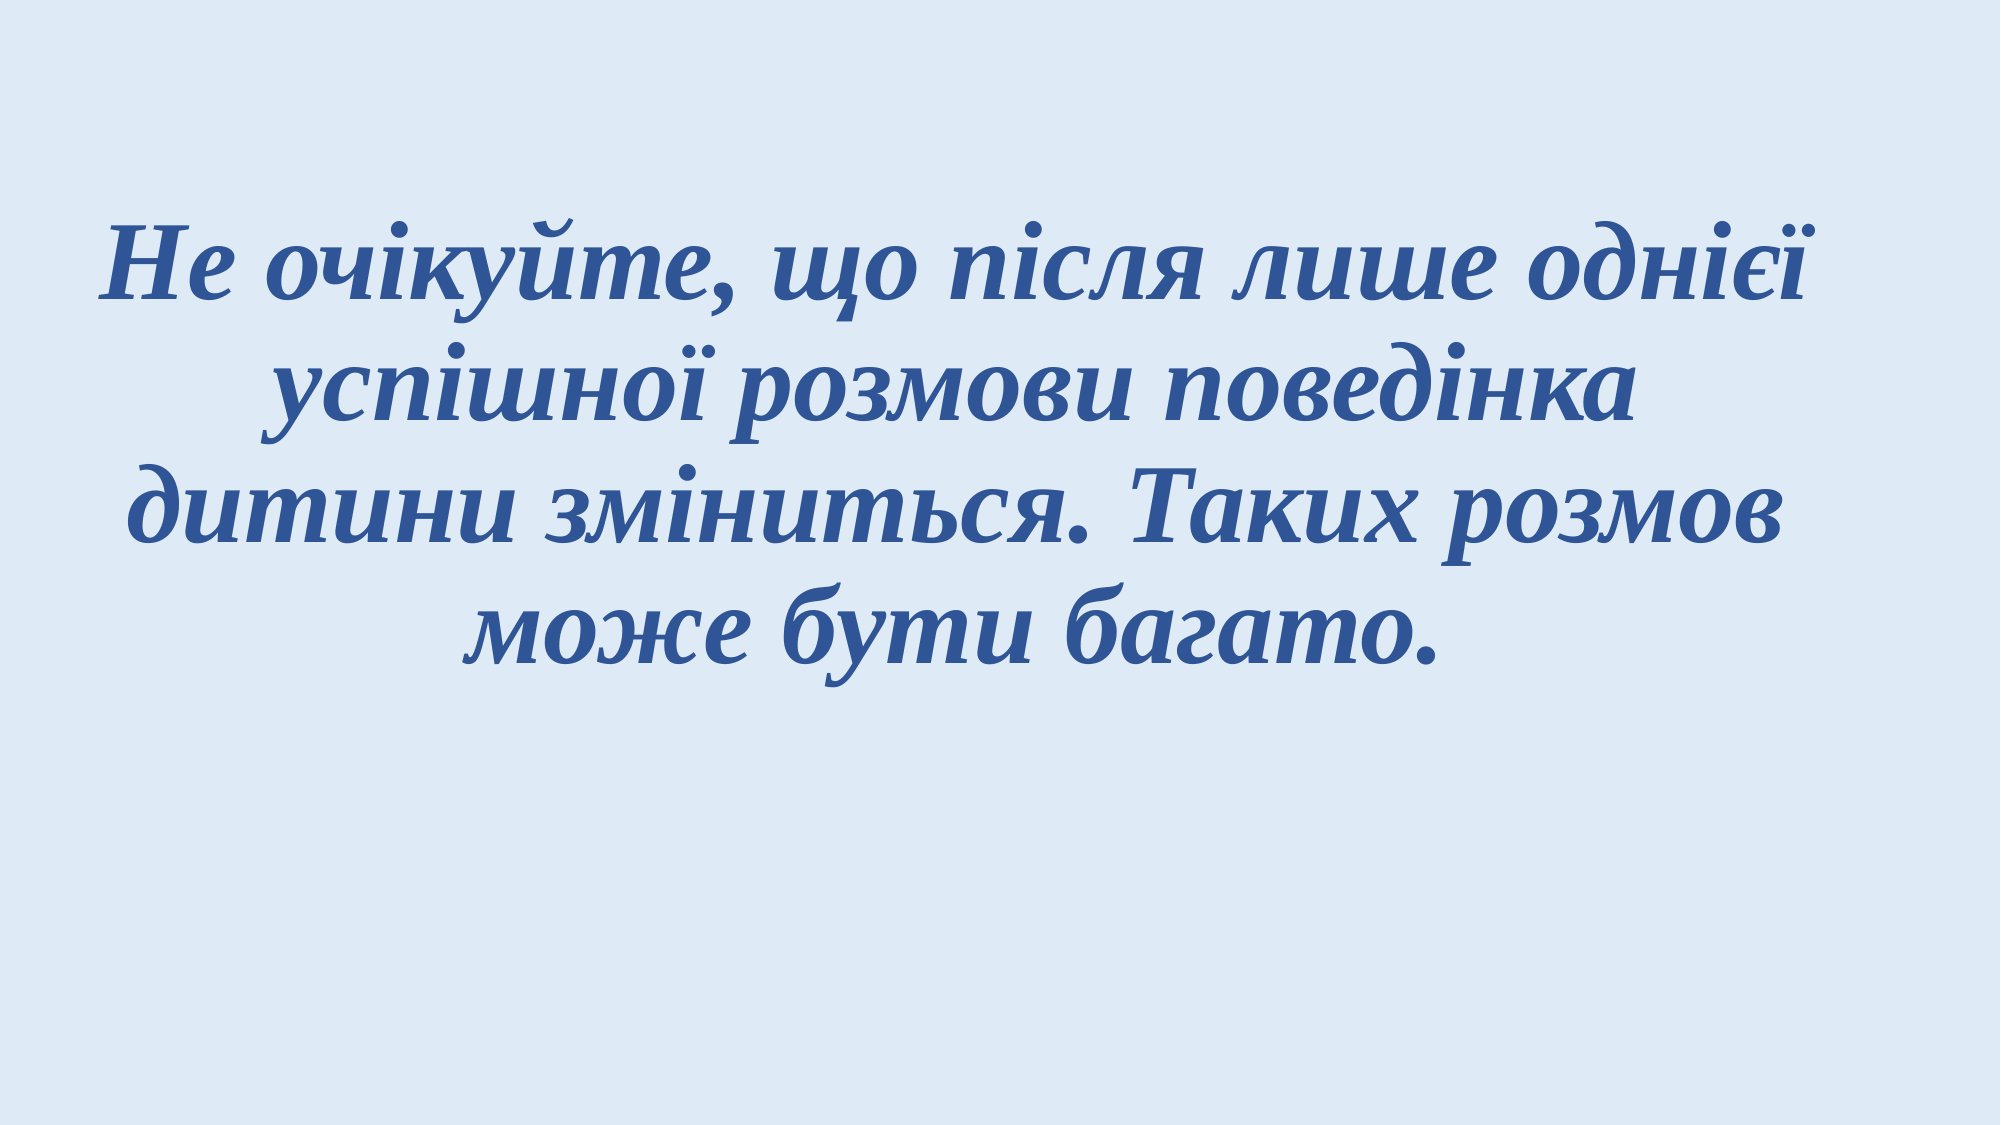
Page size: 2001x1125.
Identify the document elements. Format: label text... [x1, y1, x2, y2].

list Не очікуйте, що після лише однієї успішної розмови поведінка дитини зміниться. Таких розмов може бути багато. [49, 38, 1863, 1097]
